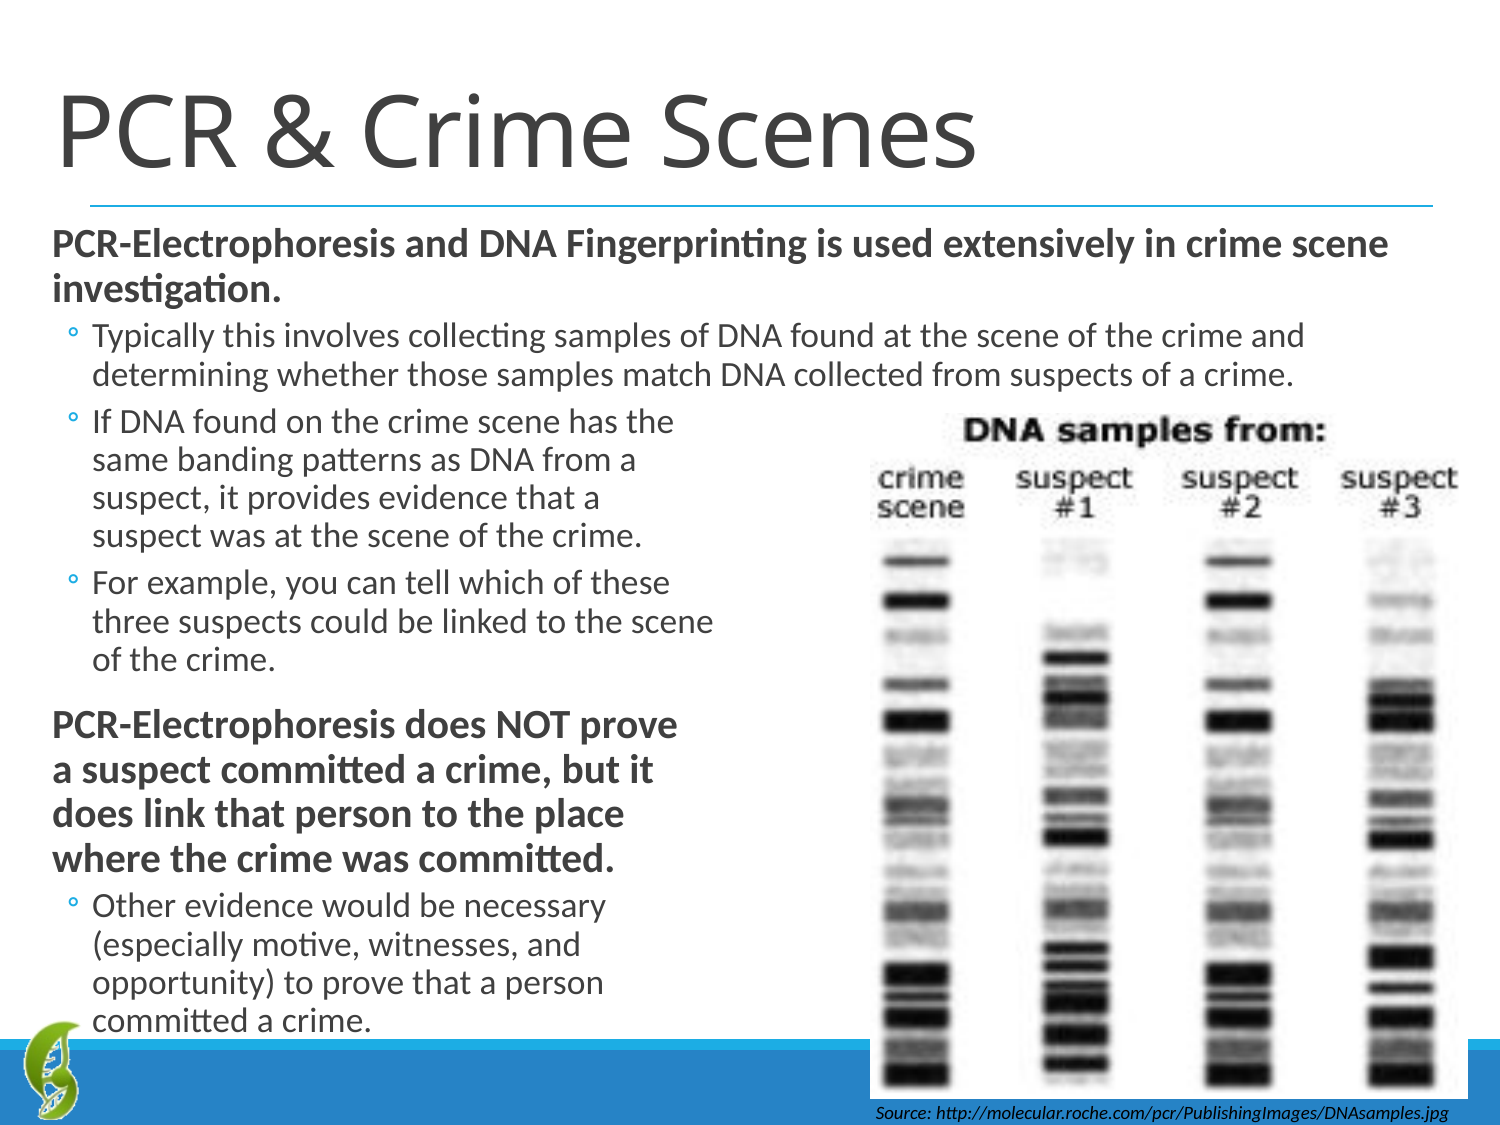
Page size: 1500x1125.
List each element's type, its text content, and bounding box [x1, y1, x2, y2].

text_box Source: http://molecular.roche.com/pcr/PublishingImages/DNAsamples.jpg [861, 1093, 1468, 1125]
picture [20, 1018, 82, 1120]
list PCR-Electrophoresis and DNA Fingerprinting is used extensively in crime scene investigation. Typically this involves collecting samples of DNA found at the scene of the crime and determining whether those samples match DNA collected from suspects of a crime. If DNA found on the crime scene has the same banding patterns as DNA from a suspect, it provides evidence that a suspect was at the scene of the crime. For example, you can tell which of these three suspects could be linked to the scene of the crime. PCR-Electrophoresis does NOT prove a suspect committed a crime, but it does link that person to the place where the crime was committed. Other evidence would be necessary (especially motive, witnesses, and opportunity) to prove that a person committed a crime. [39, 214, 1468, 1059]
title PCR & Crime Scenes [39, 36, 1468, 196]
picture [869, 413, 1469, 1100]
